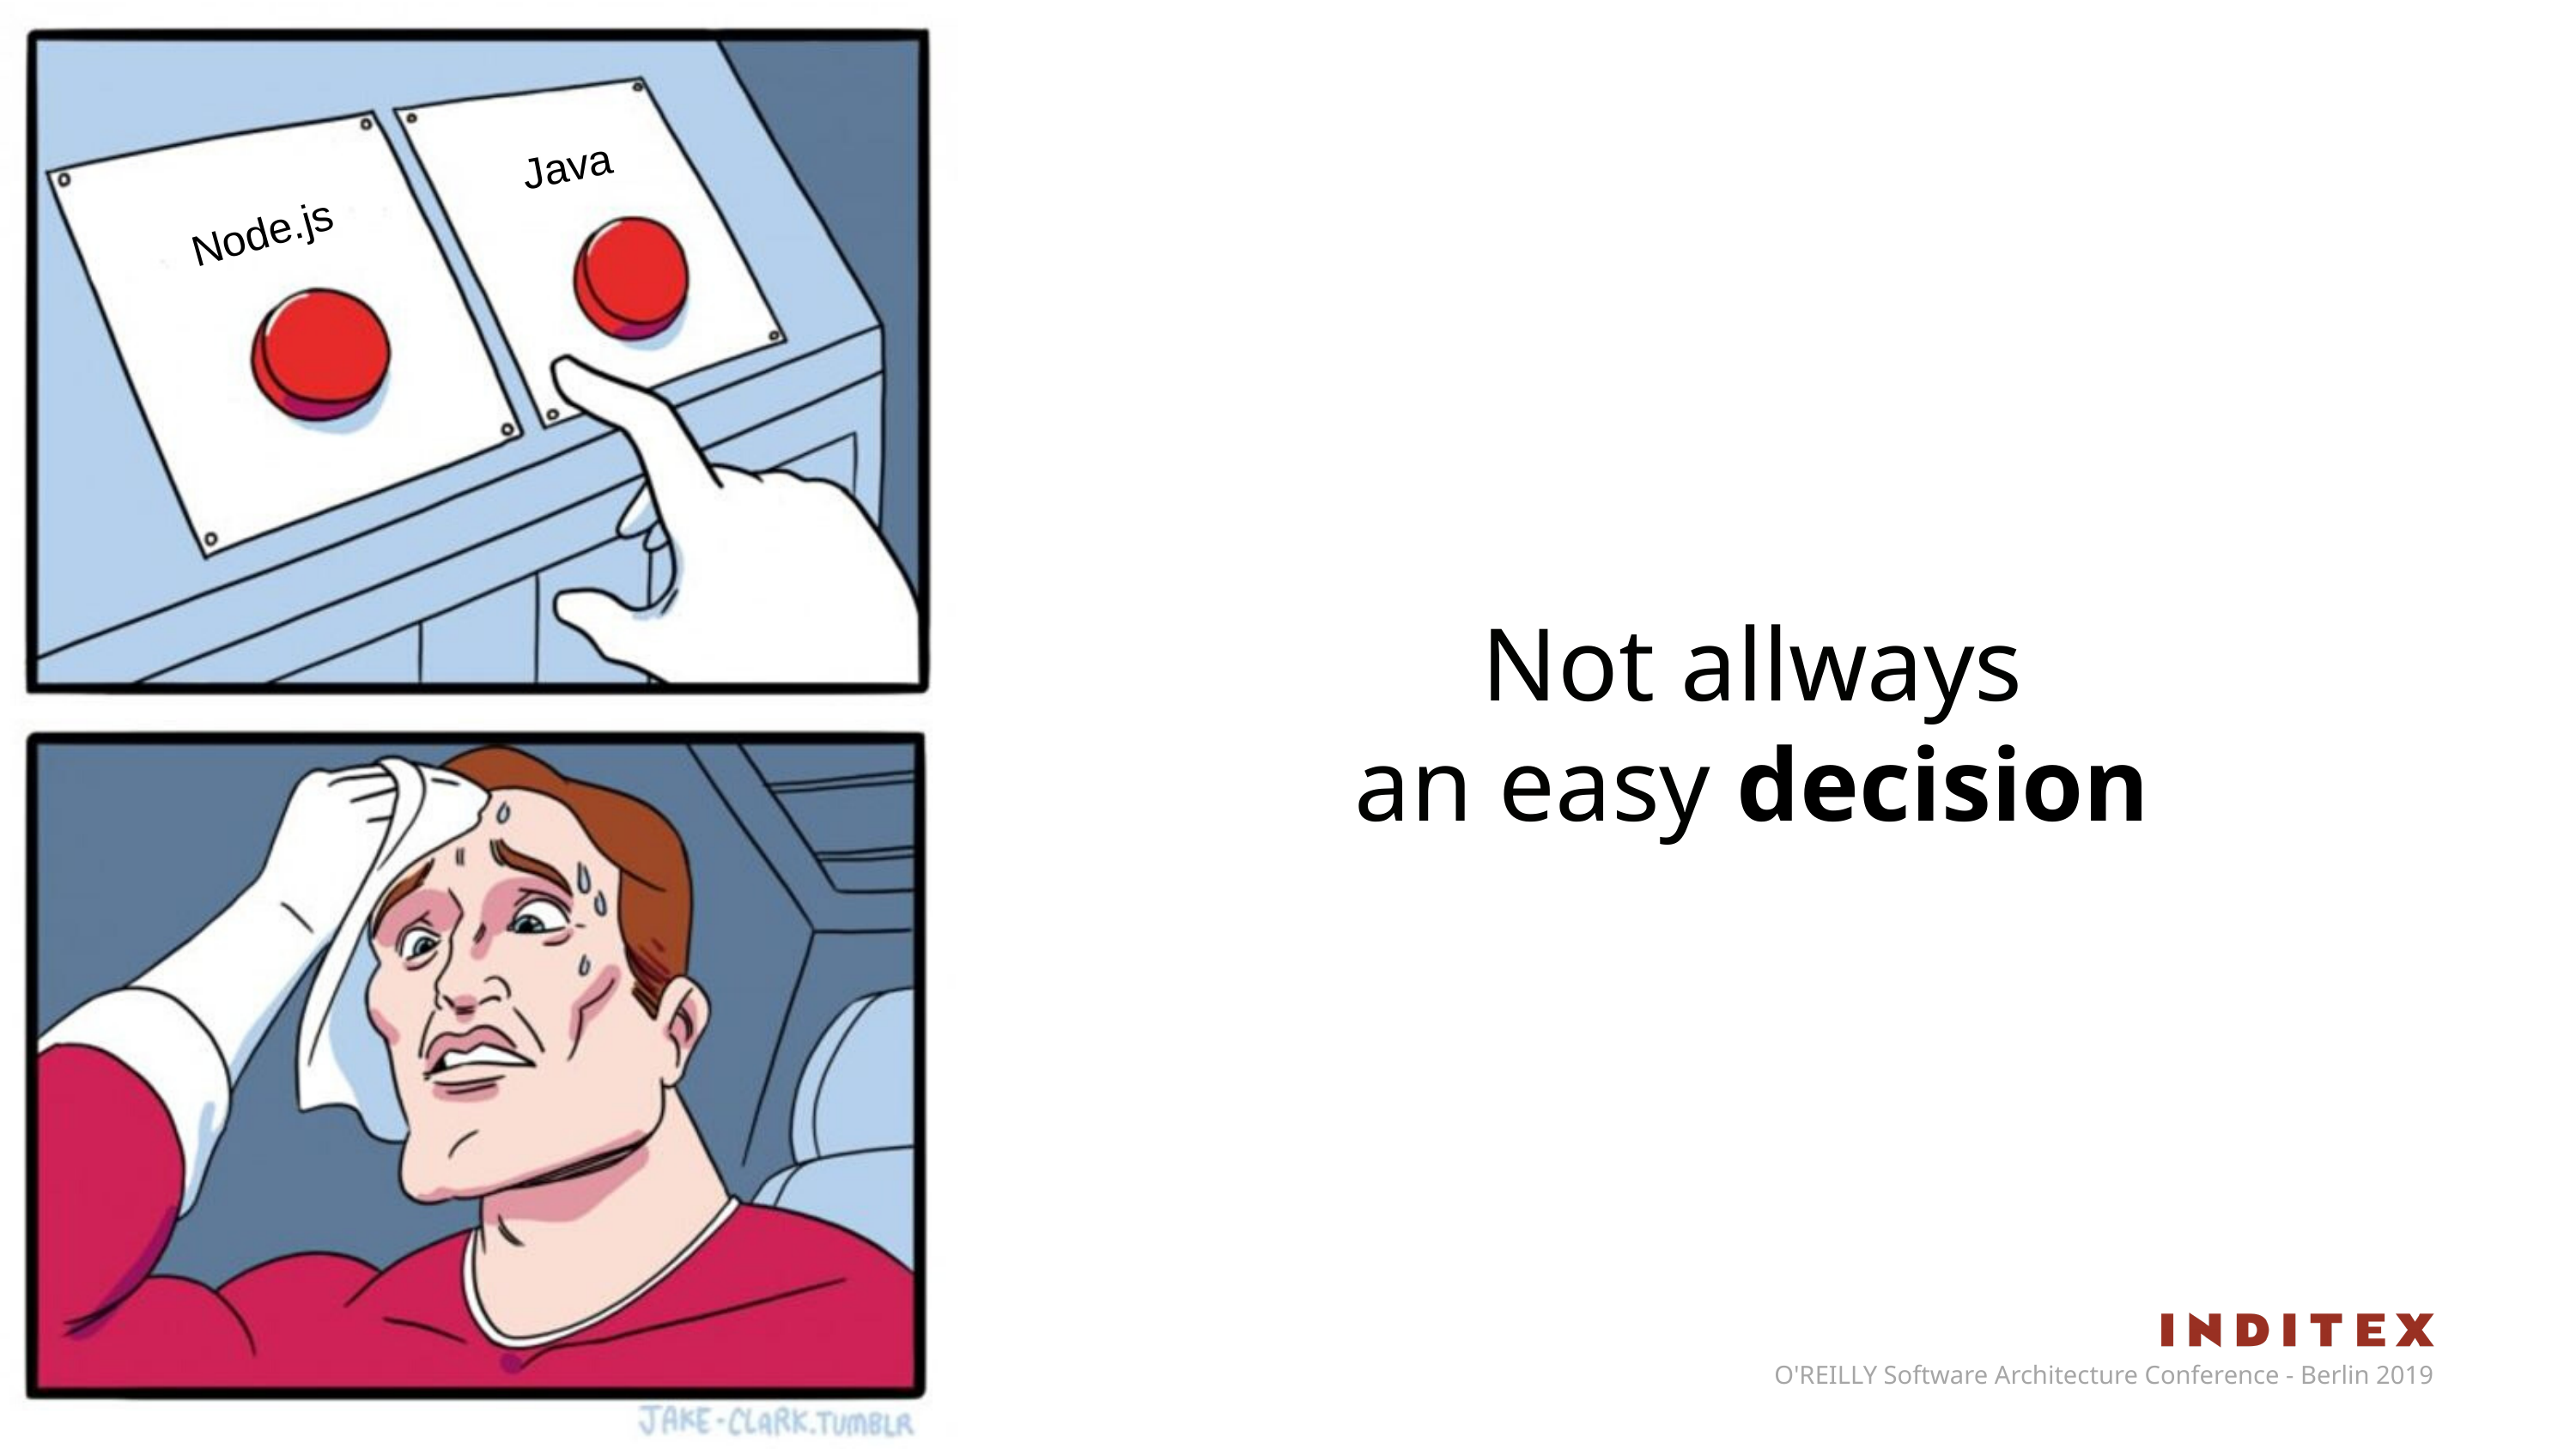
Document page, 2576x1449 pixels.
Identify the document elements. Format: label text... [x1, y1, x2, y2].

text_box O'REILLY Software Architecture Conference - Berlin 2019 [1600, 1354, 2434, 1389]
picture [0, 2, 959, 1449]
picture [2144, 1305, 2450, 1358]
text_box Not allways an easy decision [963, 601, 2576, 842]
